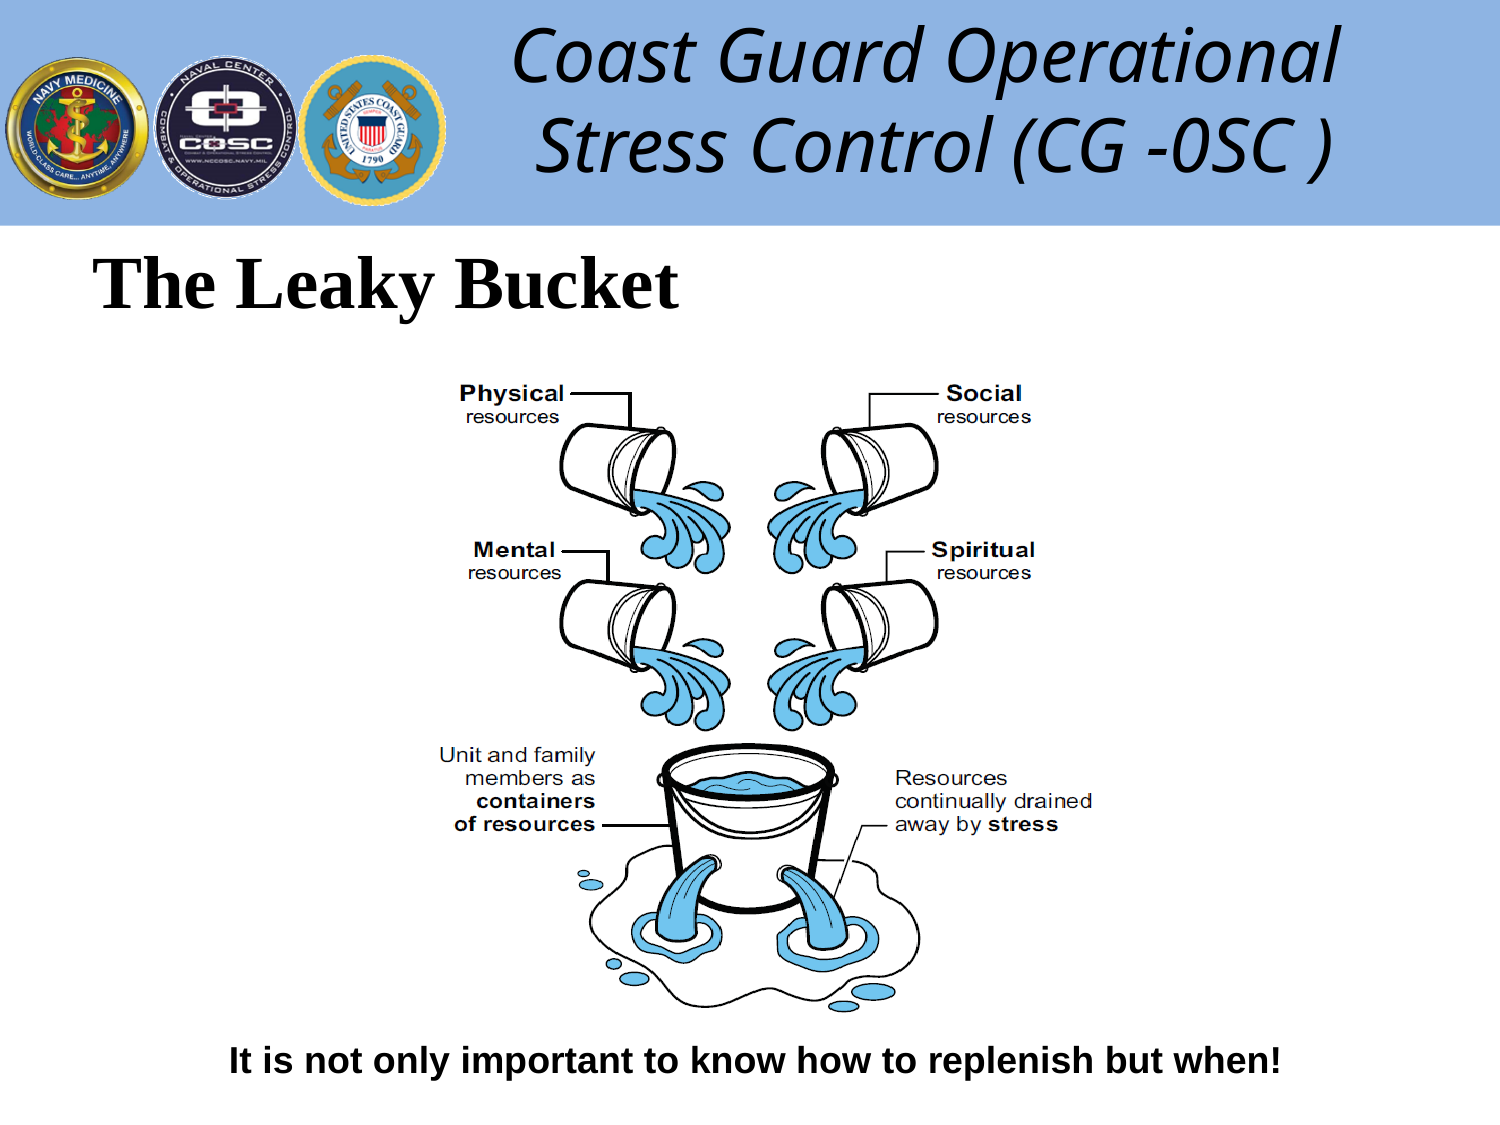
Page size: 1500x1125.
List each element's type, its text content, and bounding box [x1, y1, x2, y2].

picture [395, 365, 1149, 1029]
text_box It is not only important to know how to replenish but when! [214, 1028, 1309, 1089]
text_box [0, 0, 1500, 226]
title The Leaky Bucket [92, 226, 1439, 325]
